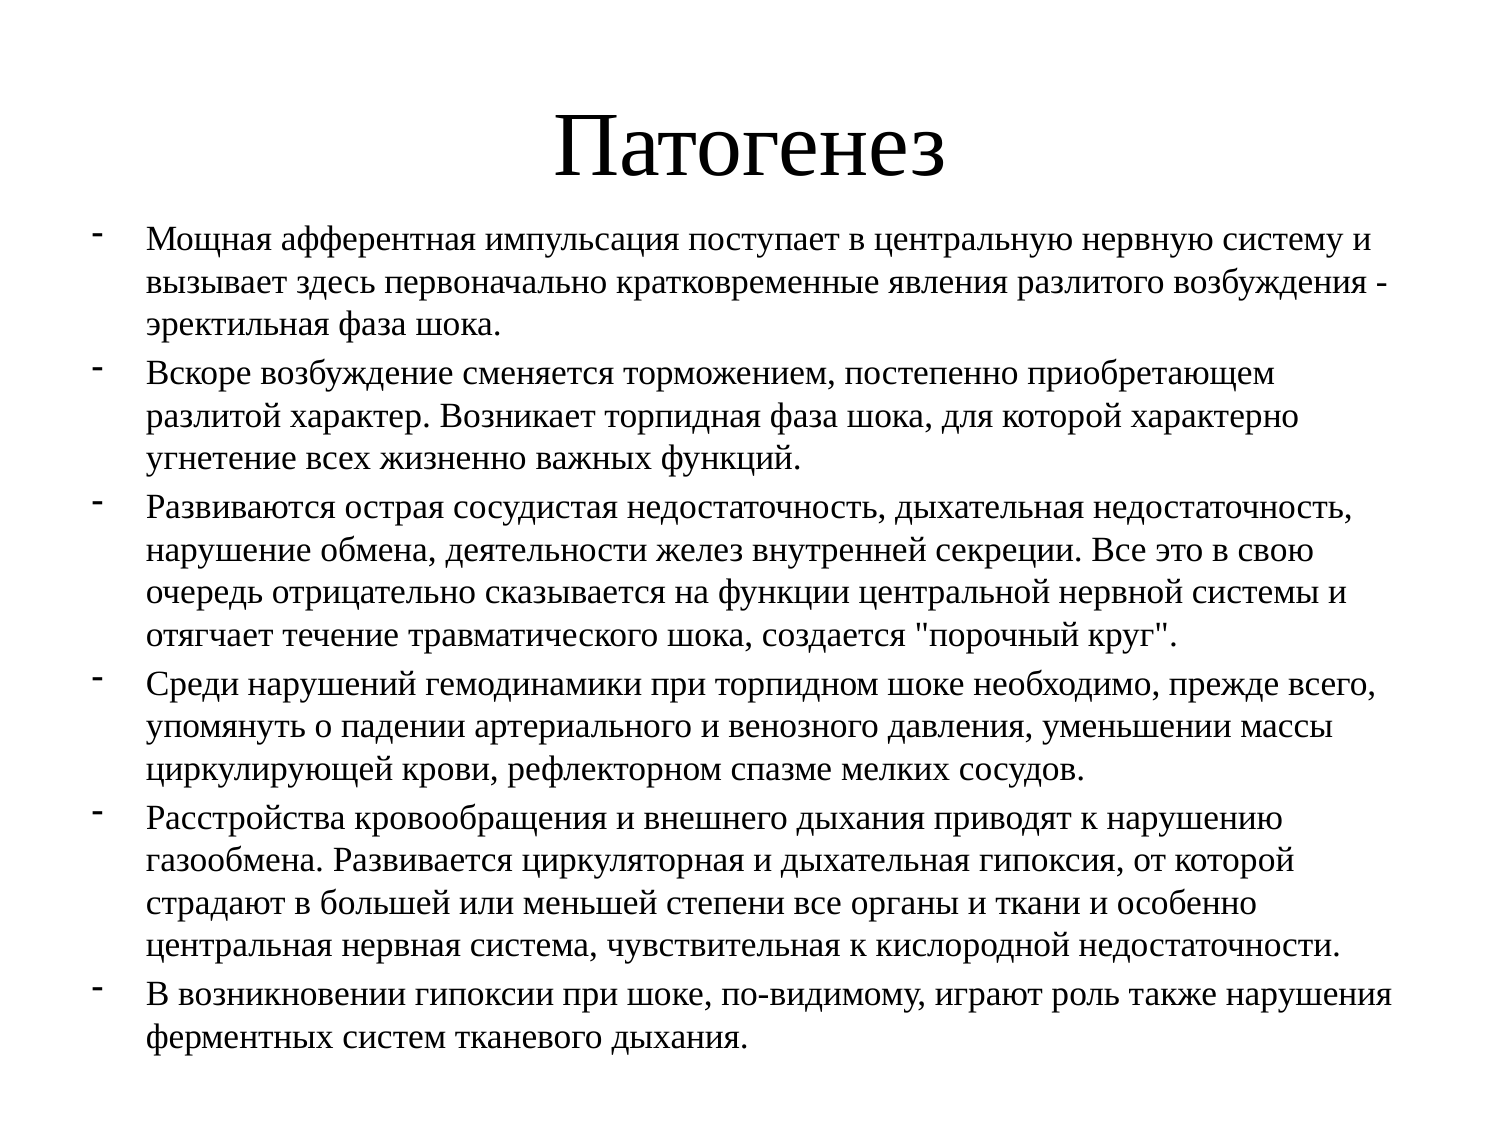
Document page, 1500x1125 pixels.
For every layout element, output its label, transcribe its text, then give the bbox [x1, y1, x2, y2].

list Мощная афферентная импульсация поступает в центральную нервную систему и вызывает здесь первоначально кратковременные явления разлитого возбуждения - эректильная фаза шока. Вскоре возбуждение сменяется торможением, постепенно приобретающем разлитой характер. Возникает торпидная фаза шока, для которой характерно угнетение всех жизненно важных функций. Развиваются острая сосудистая недостаточность, дыхательная недостаточность, нарушение обмена, деятельности желез внутренней секреции. Все это в свою очередь отрицательно сказывается на функции центральной нервной системы и отягчает течение травматического шока, создается "порочный круг". Среди нарушений гемодинамики при торпидном шоке необходимо, прежде всего, упомянуть о падении артериального и венозного давления, уменьшении массы циркулирующей крови, рефлекторном спазме мелких сосудов. Расстройства кровообращения и внешнего дыхания приводят к нарушению газообмена. Развивается циркуляторная и дыхательная гипоксия, от которой страдают в большей или меньшей степени все органы и ткани и особенно центральная нервная система, чувствительная к кислородной недостаточности. В возникновении гипоксии при шоке, по-видимому, играют роль также нарушения ферментных систем тканевого дыхания. [76, 208, 1427, 1094]
title Патогенез [75, 45, 1425, 233]
